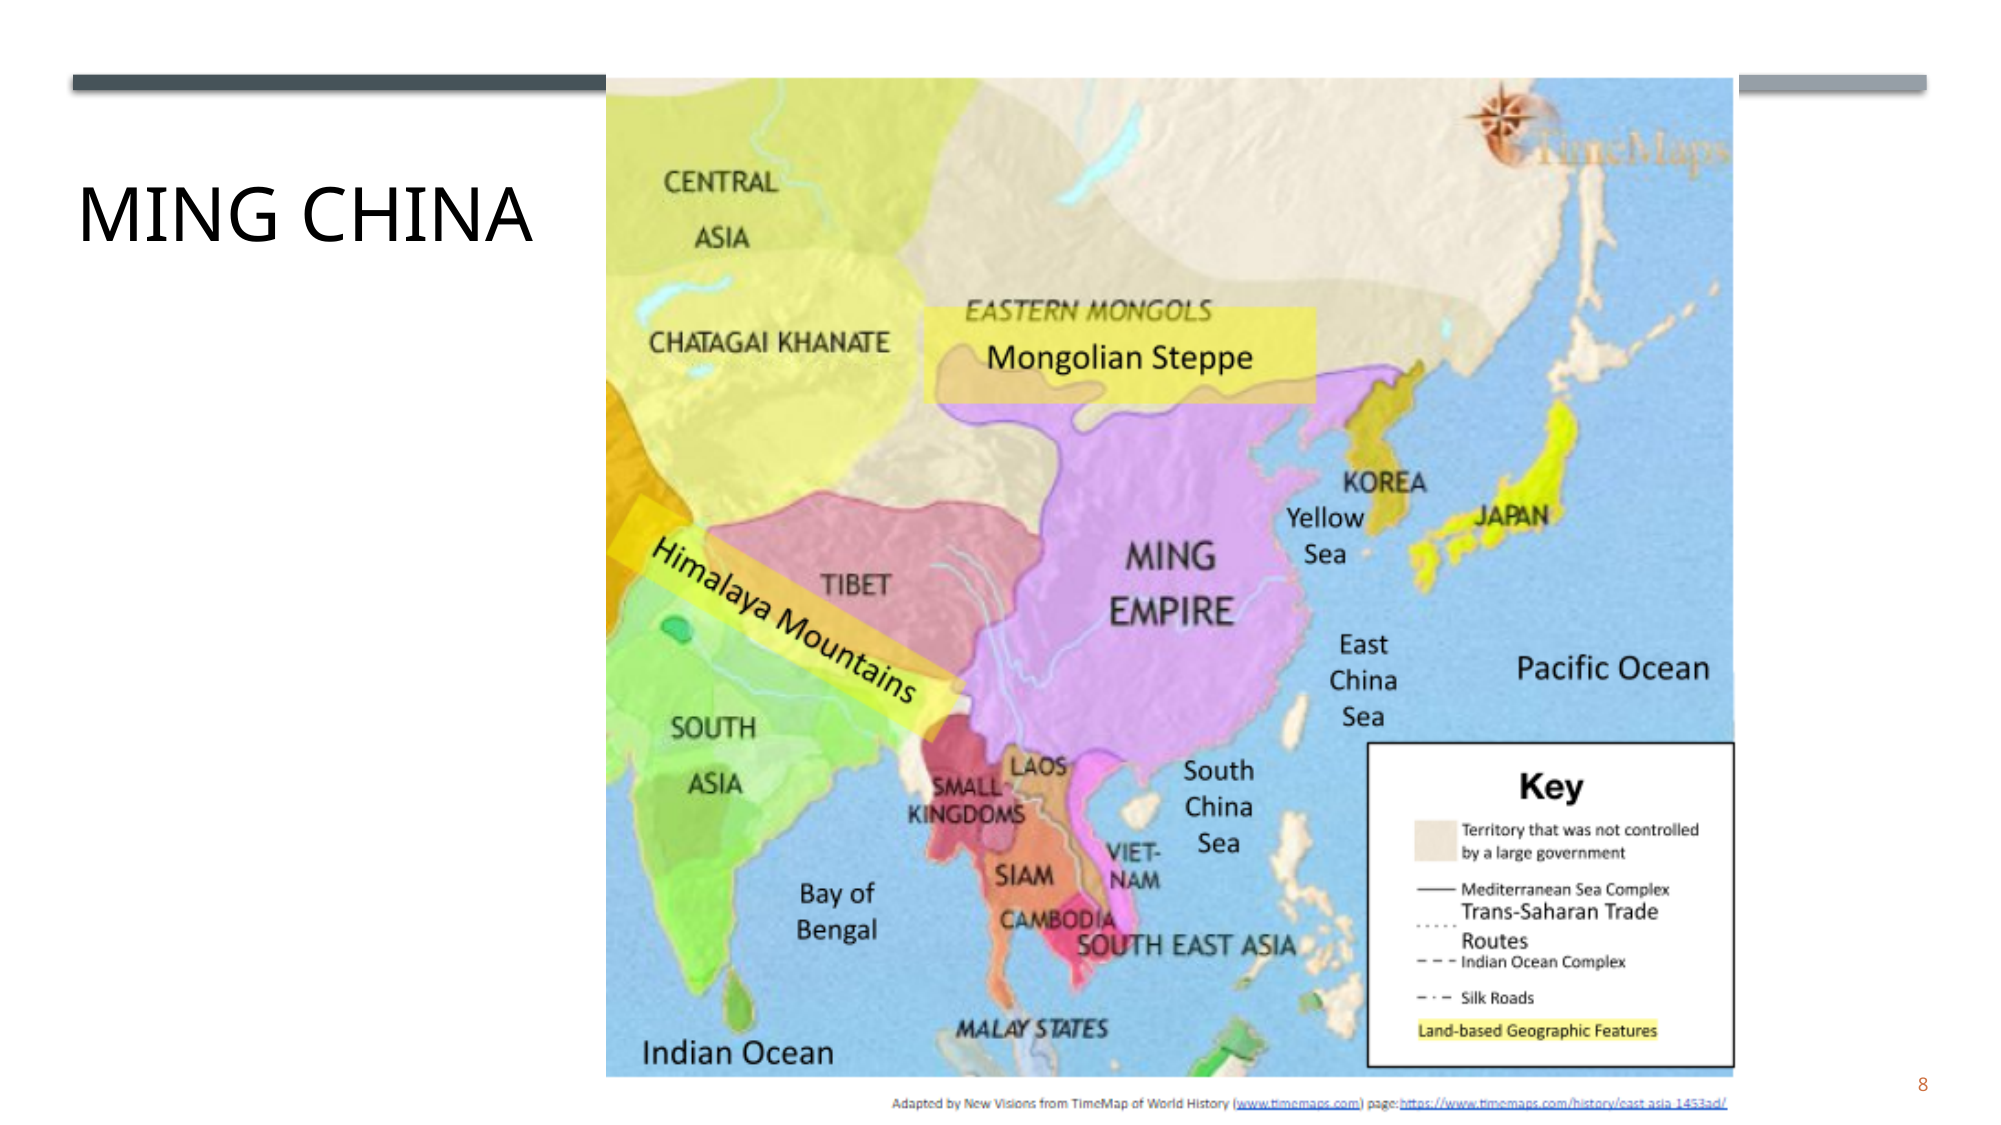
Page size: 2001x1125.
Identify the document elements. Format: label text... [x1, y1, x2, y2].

footer Ming china [61, 116, 601, 307]
slide_number 8 [1770, 1055, 1944, 1116]
picture [605, 70, 1740, 1125]
